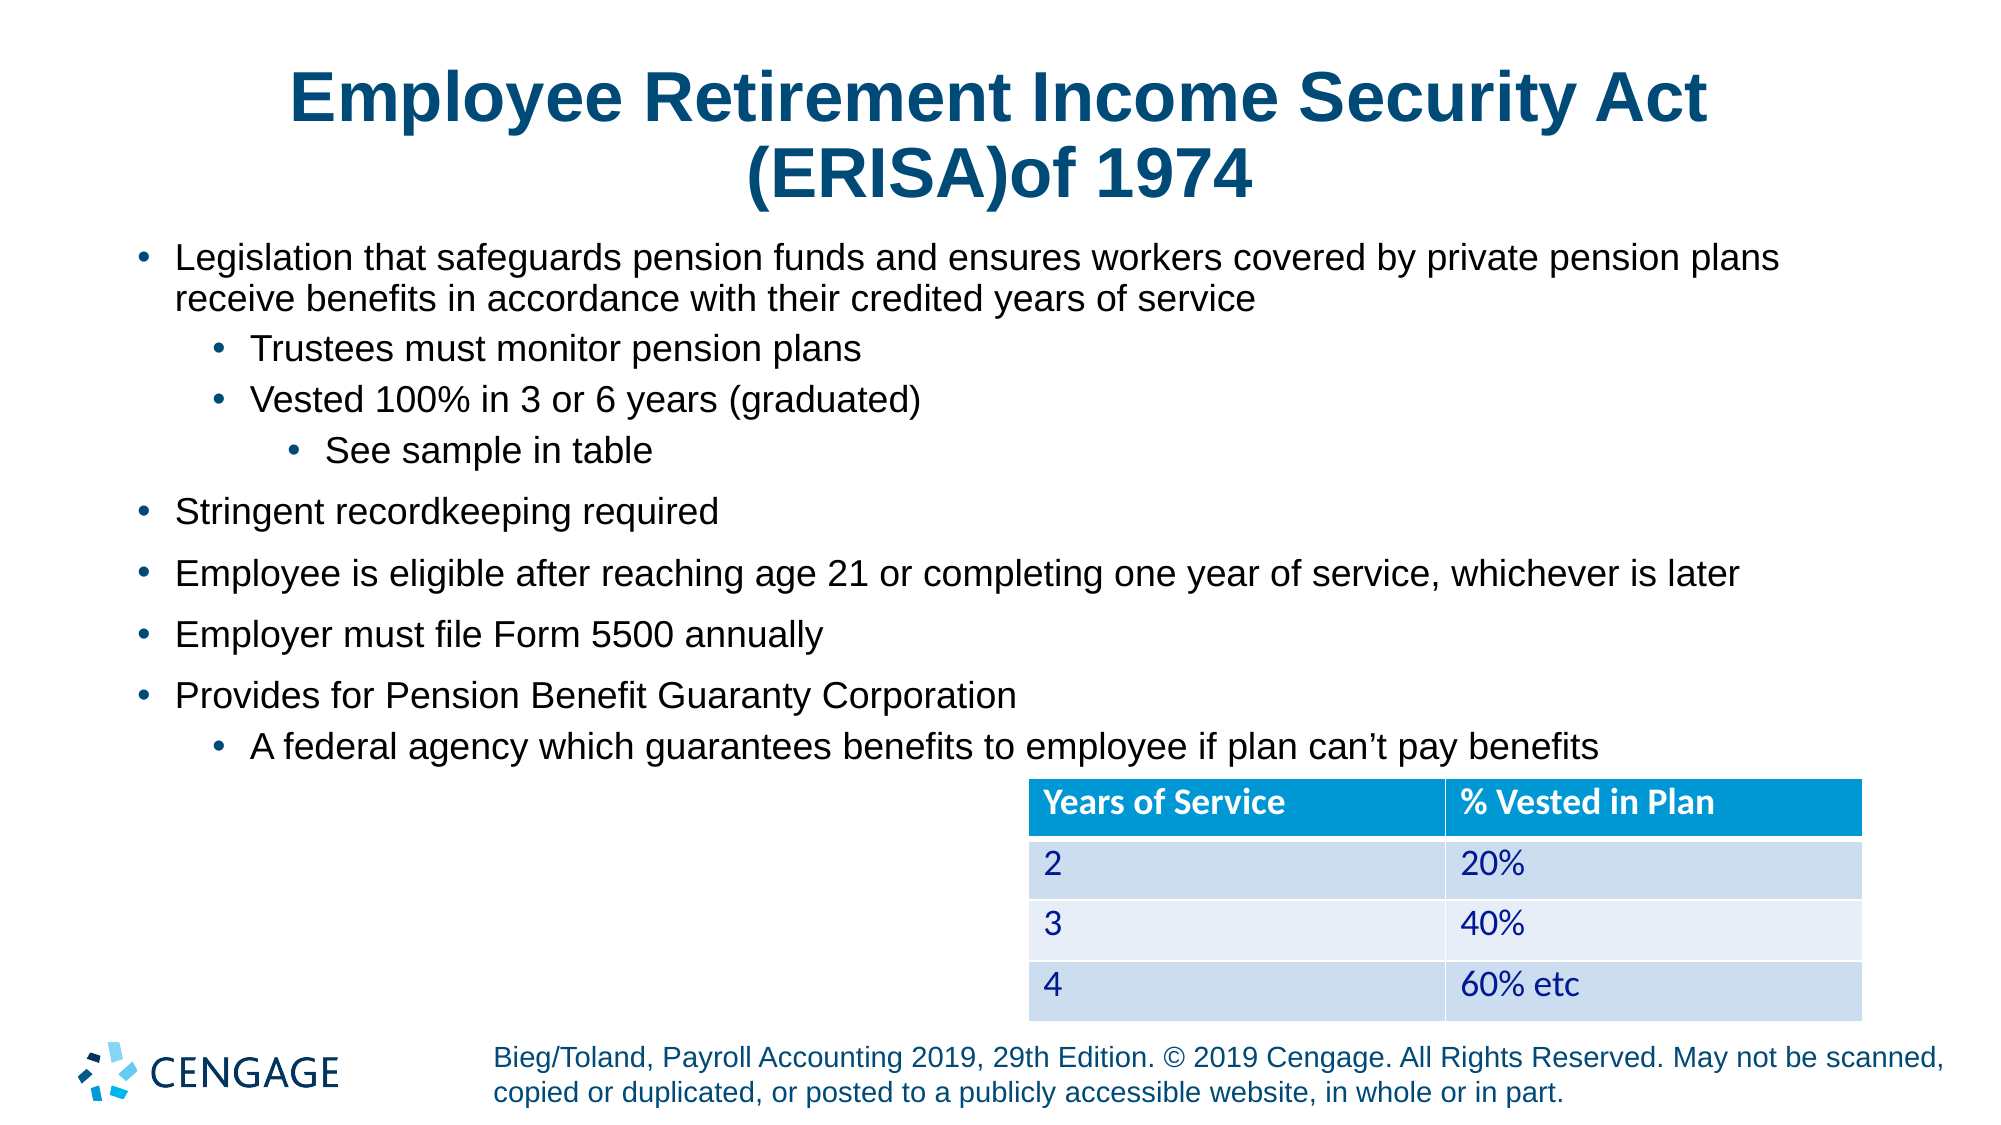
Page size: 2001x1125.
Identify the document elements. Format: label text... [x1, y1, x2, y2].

list Legislation that safeguards pension funds and ensures workers covered by private pension plans receive benefits in accordance with their credited years of service Trustees must monitor pension plans Vested 100% in 3 or 6 years (graduated) See sample in table Stringent recordkeeping required Employee is eligible after reaching age 21 or completing one year of service, whichever is later Employer must file Form 5500 annually Provides for Pension Benefit Guaranty Corporation A federal agency which guarantees benefits to employee if plan can’t pay benefits [137, 238, 1863, 887]
table_header Years of Service [1029, 779, 1445, 836]
table_cell 20% [1446, 842, 1862, 899]
table_cell 4 [1029, 962, 1445, 1021]
table_header % Vested in Plan [1446, 779, 1862, 836]
table_cell 40% [1446, 901, 1862, 960]
table_cell 60% etc [1446, 962, 1862, 1021]
table_cell 3 [1029, 901, 1445, 960]
table_cell 2 [1029, 842, 1445, 899]
picture [78, 1042, 338, 1101]
title Employee Retirement Income Security Act (ERISA)of 1974 [137, 59, 1863, 171]
